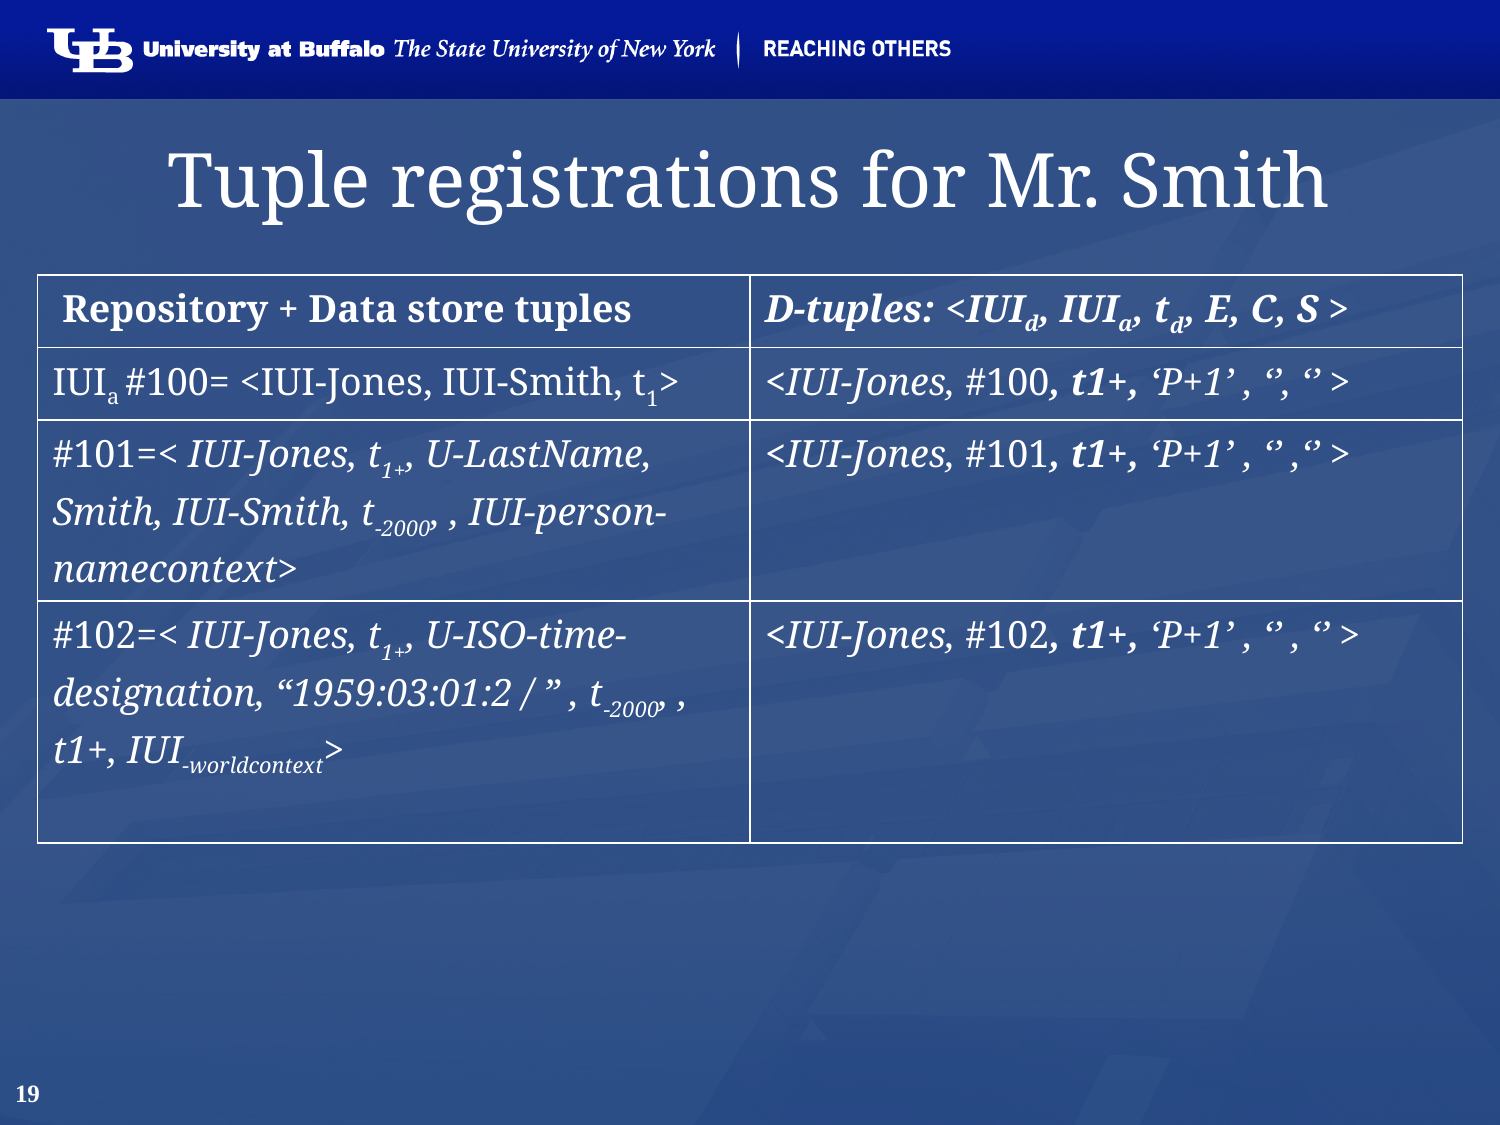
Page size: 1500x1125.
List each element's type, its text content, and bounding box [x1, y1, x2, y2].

title Tuple registrations for Mr. Smith [37, 125, 1463, 250]
table_cell <IUI-Jones, #101, t1+, ‘P+1’ , ‘’ ,‘’ > [751, 421, 1462, 600]
table_cell IUIa #100= <IUI-Jones, IUI-Smith, t1> [38, 348, 749, 419]
table_cell <IUI-Jones, #100, t1+, ‘P+1’ , ‘’, ‘’ > [751, 348, 1462, 419]
table_header Repository + Data store tuples [38, 276, 749, 347]
slide_number 19 [0, 1062, 79, 1123]
table_cell <IUI-Jones, #102, t1+, ‘P+1’ , ‘’ , ‘’ > [751, 602, 1462, 842]
picture [0, 0, 1500, 99]
table_cell #102=< IUI-Jones, t1+, U-ISO-time-designation, “1959:03:01:2 / ” , t-2000, , t1+, IUI-worldcontext> [38, 602, 749, 842]
table_header D-tuples: <IUId, IUIa, td, E, C, S > [751, 276, 1462, 347]
table_cell #101=< IUI-Jones, t1+, U-LastName, Smith, IUI-Smith, t-2000, , IUI-person-namecontext> [38, 421, 749, 600]
